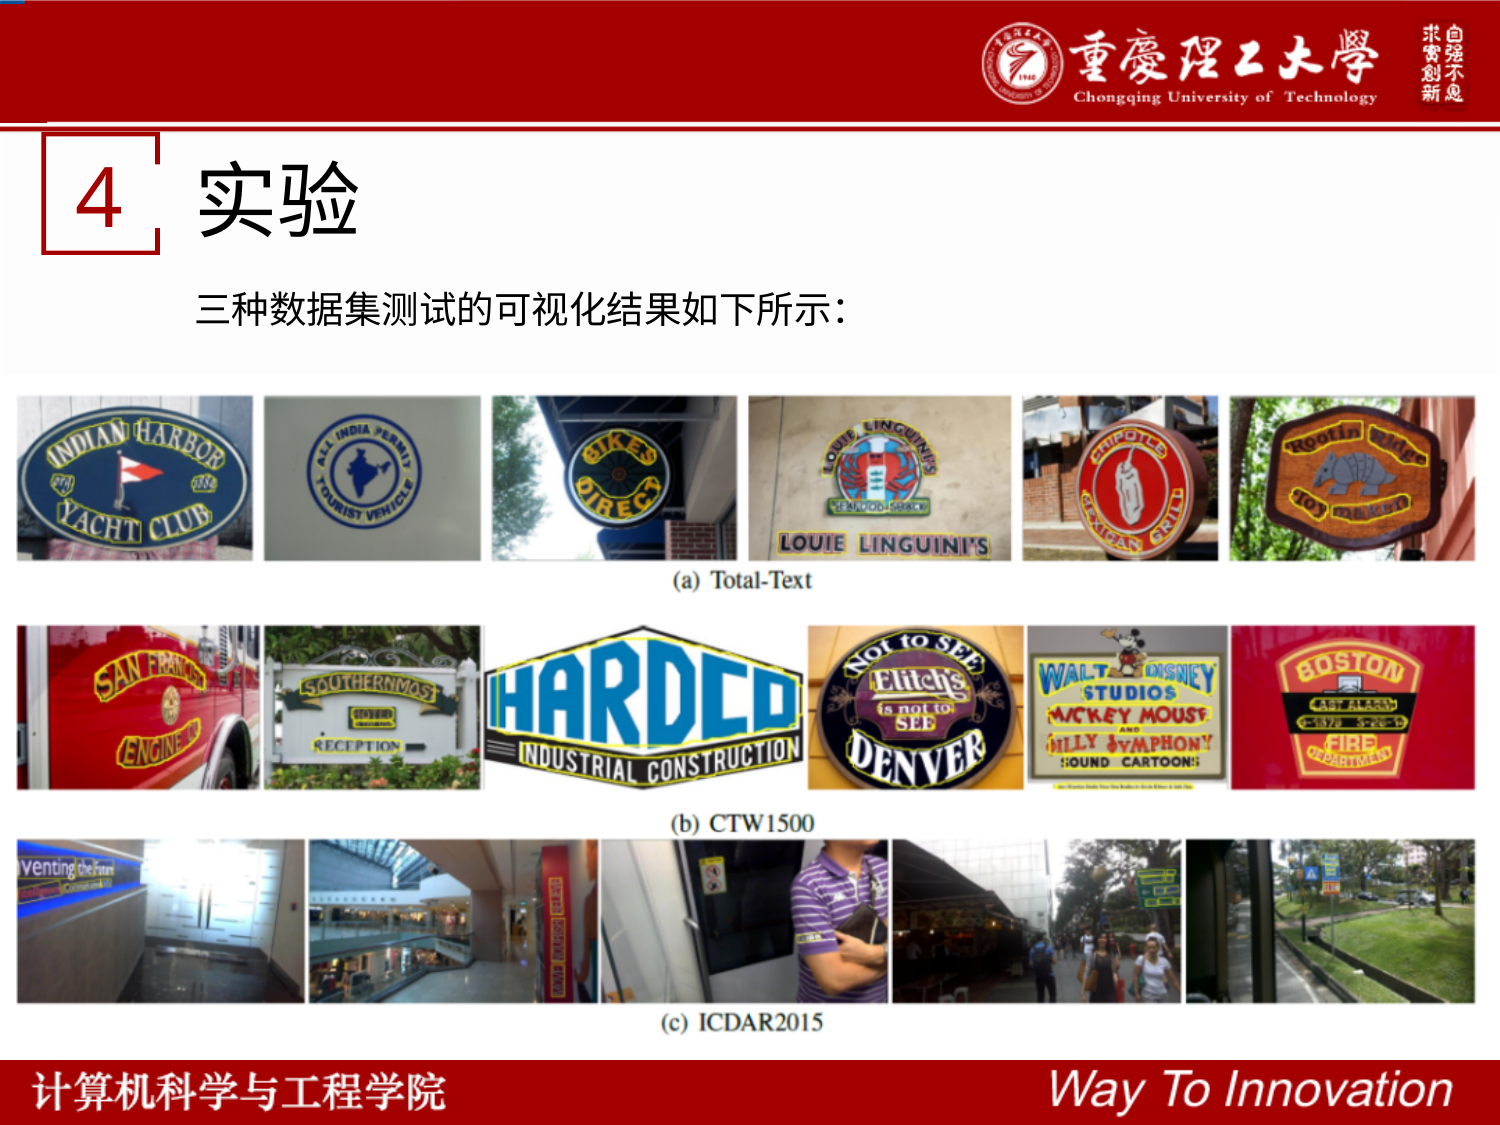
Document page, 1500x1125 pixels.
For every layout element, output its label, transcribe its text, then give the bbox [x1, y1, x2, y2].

text_box 4 [60, 136, 180, 251]
picture [0, 0, 1500, 1125]
text_box 三种数据集测试的可视化结果如下所示： [179, 278, 1270, 339]
text_box 实验 [179, 141, 963, 256]
text_box [40, 131, 161, 256]
